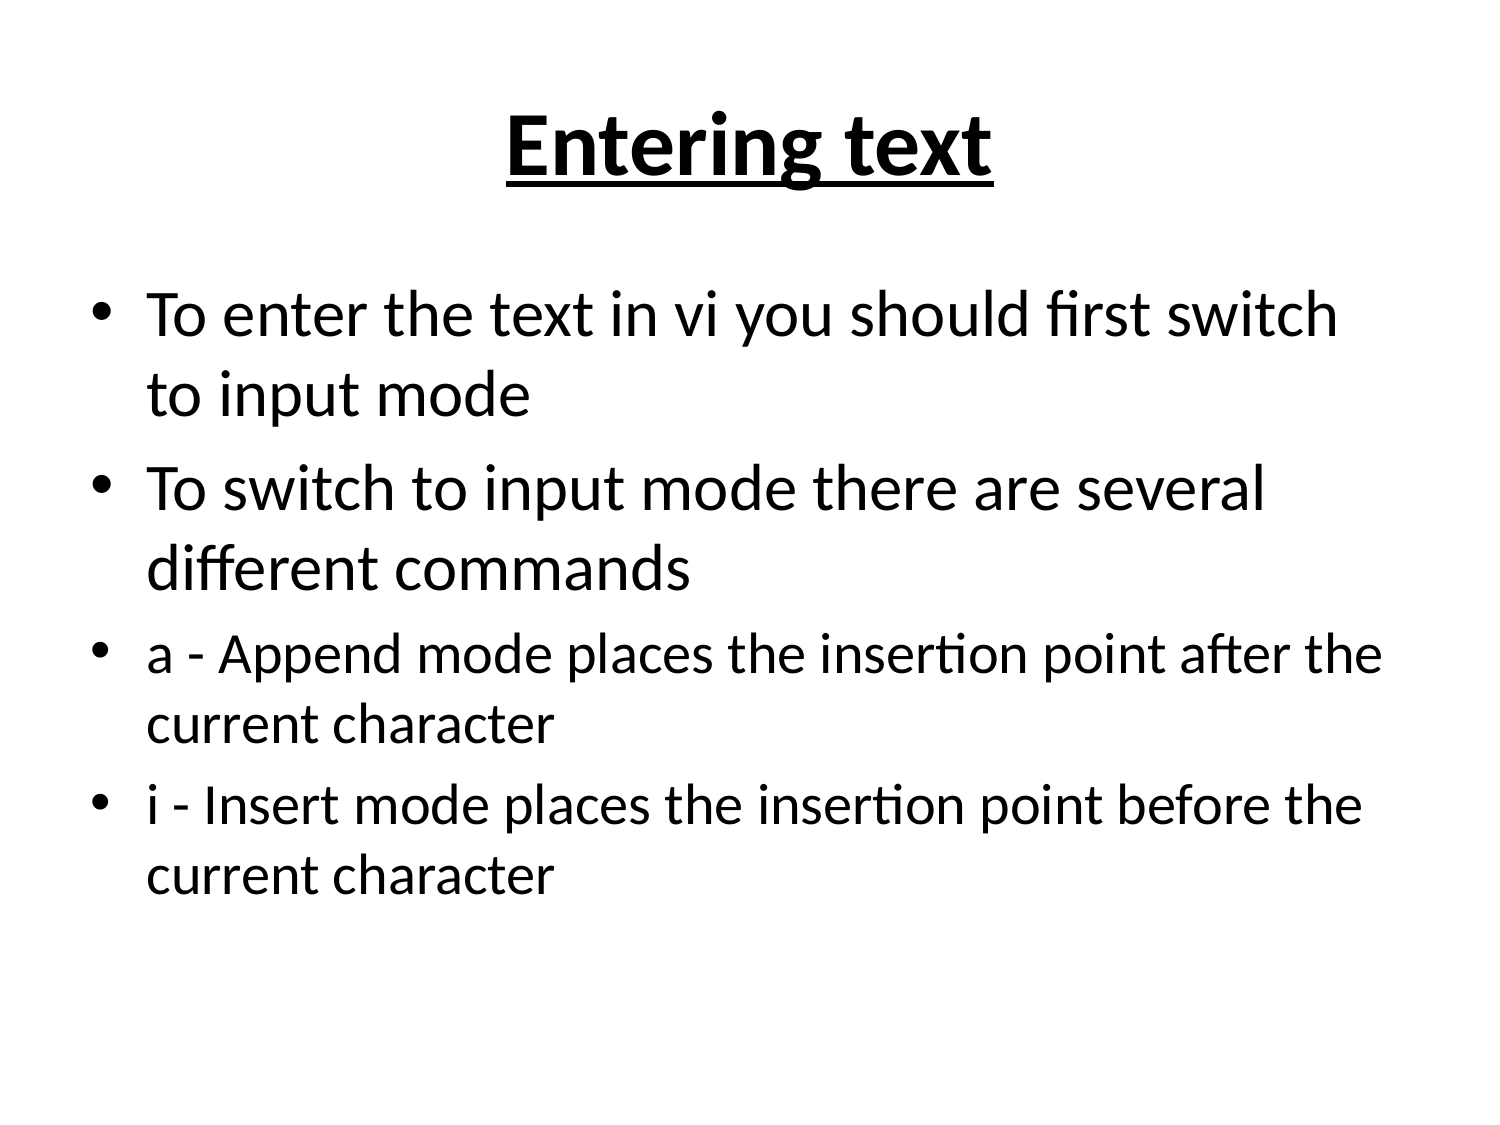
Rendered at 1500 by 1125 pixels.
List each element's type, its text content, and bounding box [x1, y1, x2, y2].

list To enter the text in vi you should first switch to input mode To switch to input mode there are several different commands a - Append mode places the insertion point after the current character i - Insert mode places the insertion point before the current character [75, 262, 1425, 1005]
title Entering text [75, 45, 1425, 233]
